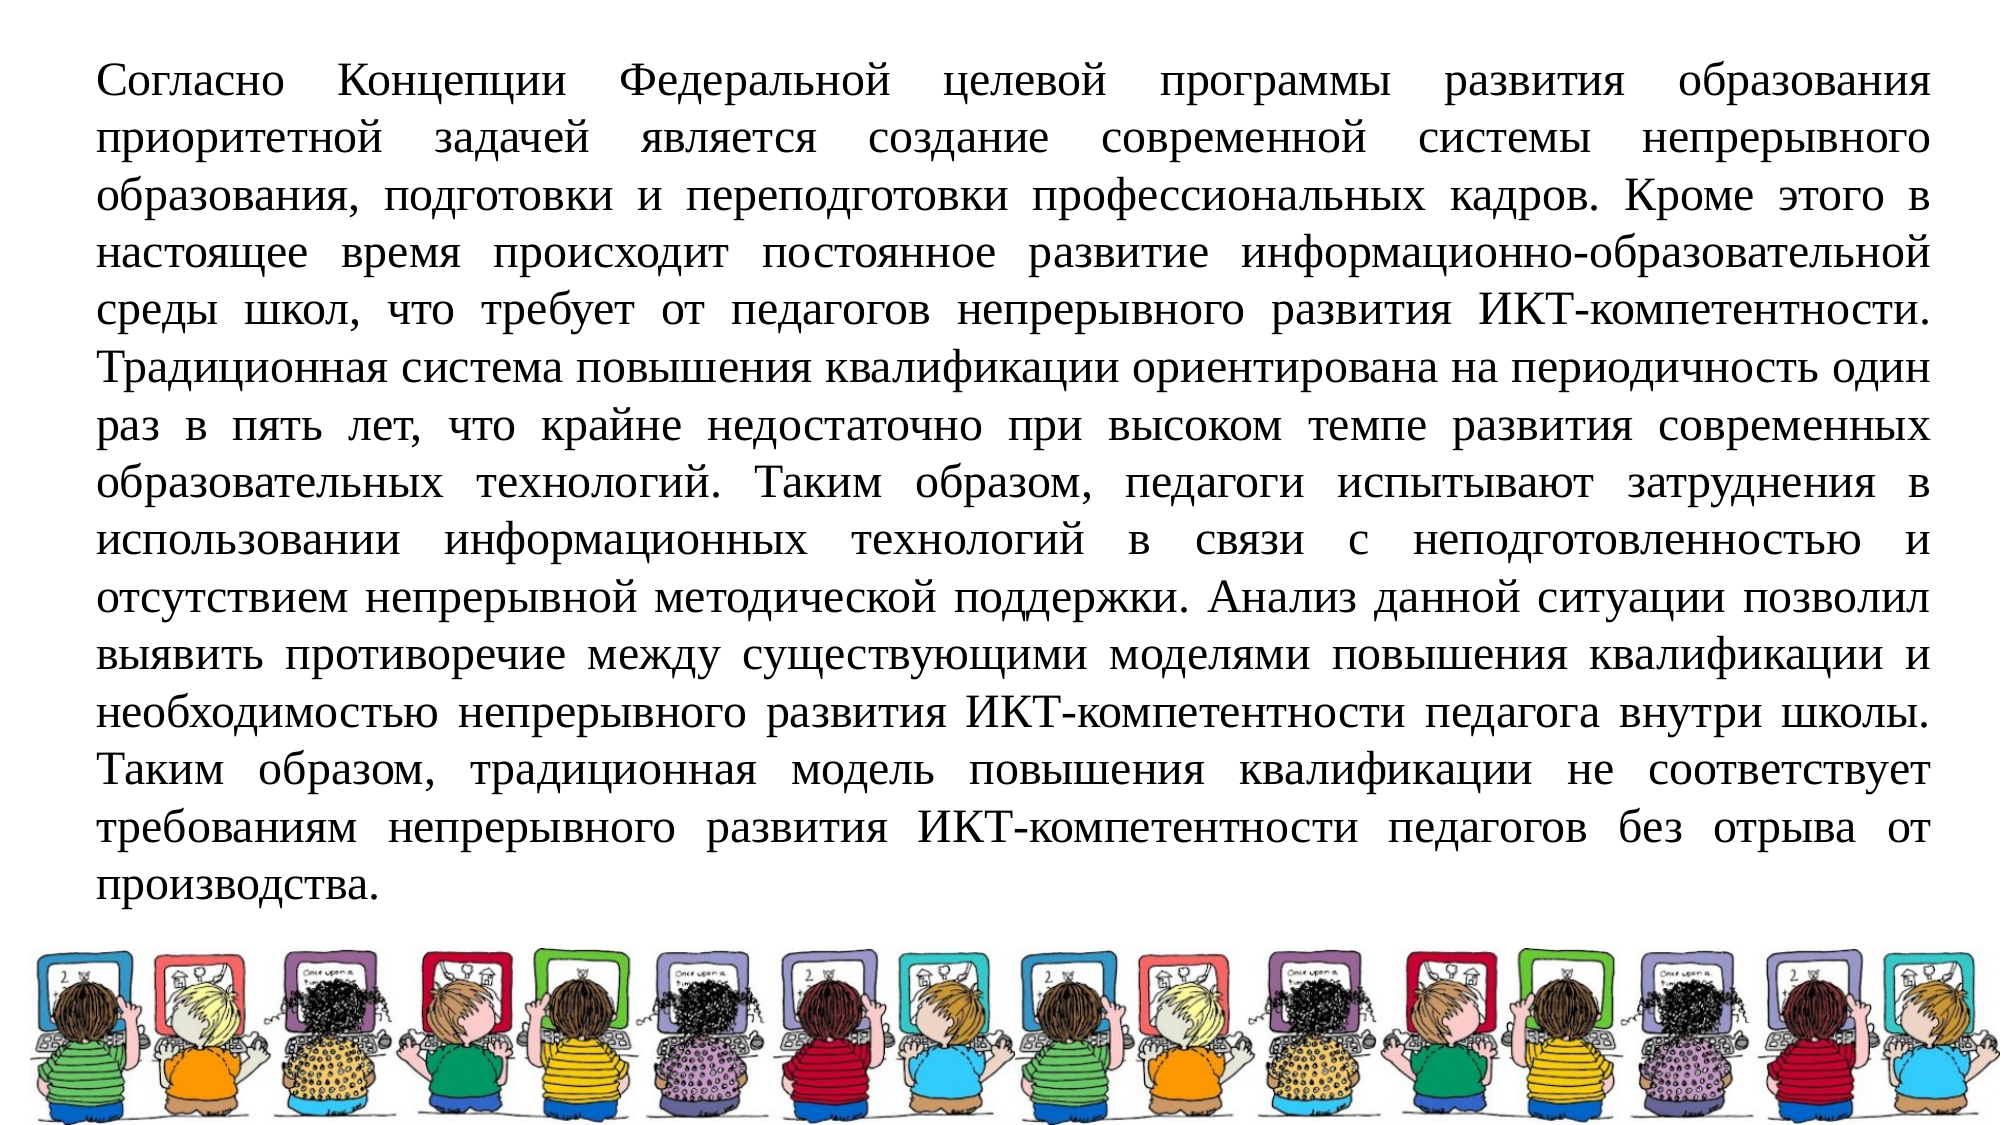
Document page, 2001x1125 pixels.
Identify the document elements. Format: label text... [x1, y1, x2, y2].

picture [29, 948, 2000, 1125]
text_box Согласно Концепции Федеральной целевой программы развития образования приоритетной задачей является создание современной системы непрерывного образования, подготовки и переподготовки профессиональных кадров. Кроме этого в настоящее время происходит постоянное развитие информационно-образовательной среды школ, что требует от педагогов непрерывного развития ИКТ-компетентности. Традиционная система повышения квалификации ориентирована на периодичность один раз в пять лет, что крайне недостаточно при высоком темпе развития современных образовательных технологий. Таким образом, педагоги испытывают затруднения в использовании информационных технологий в связи с неподготовленностью и отсутствием непрерывной методической поддержки. Анализ данной ситуации позволил выявить противоречие между существующими моделями повышения квалификации и необходимостью непрерывного развития ИКТ-компетентности педагога внутри школы. Таким образом, традиционная модель повышения квалификации не соответствует требованиям непрерывного развития ИКТ-компетентности педагогов без отрыва от производства. [81, 39, 1949, 948]
